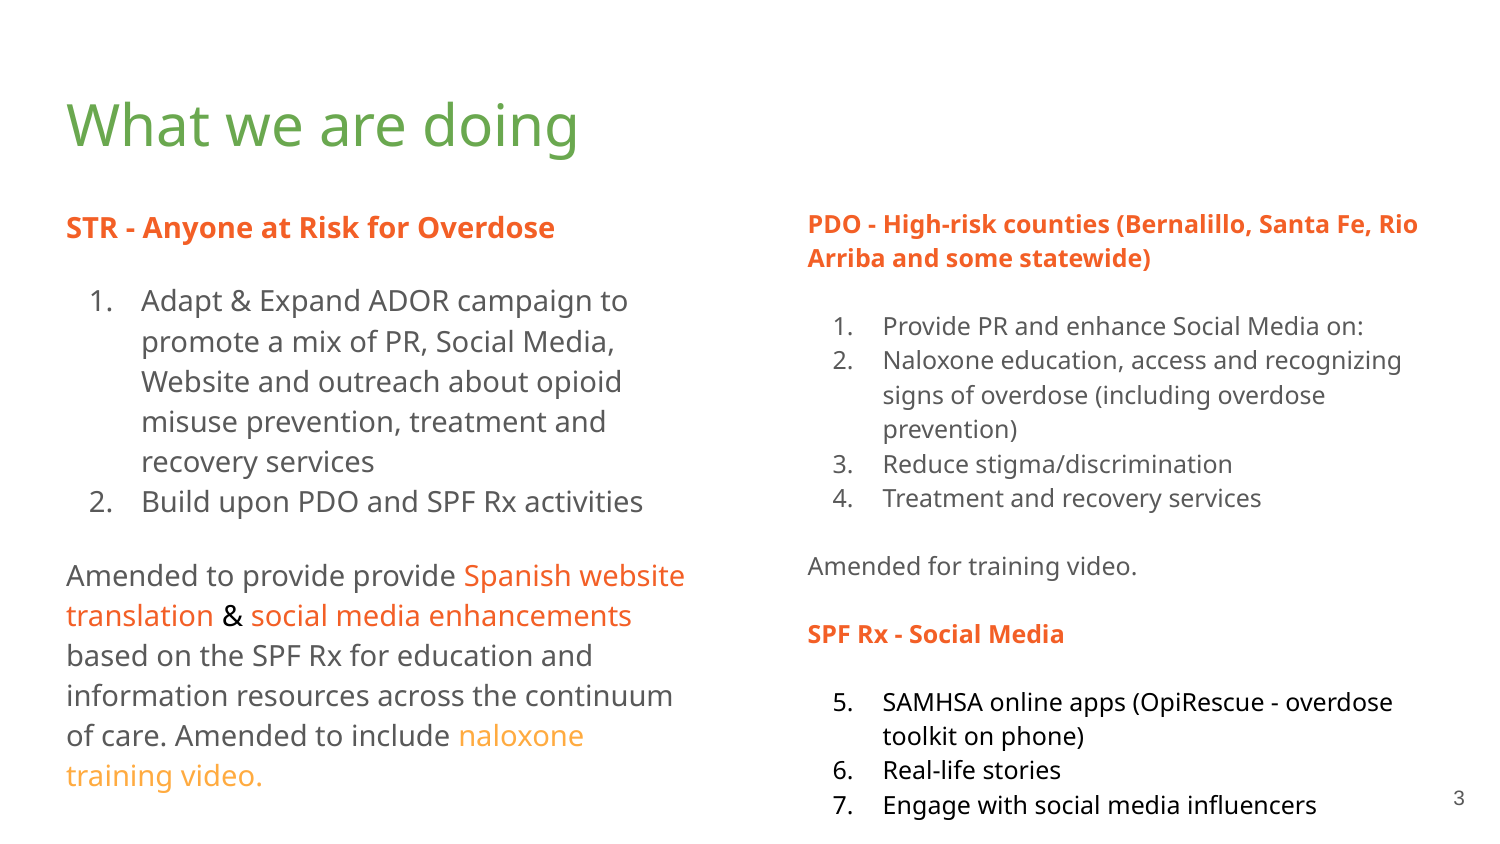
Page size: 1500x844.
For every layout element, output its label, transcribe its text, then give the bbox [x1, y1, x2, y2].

slide_number 3 [1389, 764, 1480, 830]
list PDO - High-risk counties (Bernalillo, Santa Fe, Rio Arriba and some statewide) Provide PR and enhance Social Media on: Naloxone education, access and recognizing signs of overdose (including overdose prevention) Reduce stigma/discrimination Treatment and recovery services Amended for training video. SPF Rx - Social Media SAMHSA online apps (OpiRescue - overdose toolkit on phone) Real-life stories Engage with social media influencers [792, 189, 1449, 844]
title What we are doing [51, 72, 1449, 167]
list STR - Anyone at Risk for Overdose Adapt & Expand ADOR campaign to promote a mix of PR, Social Media, Website and outreach about opioid misuse prevention, treatment and recovery services Build upon PDO and SPF Rx activities Amended to provide provide Spanish website translation & social media enhancements based on the SPF Rx for education and information resources across the continuum of care. Amended to include naloxone training video. [51, 189, 708, 814]
